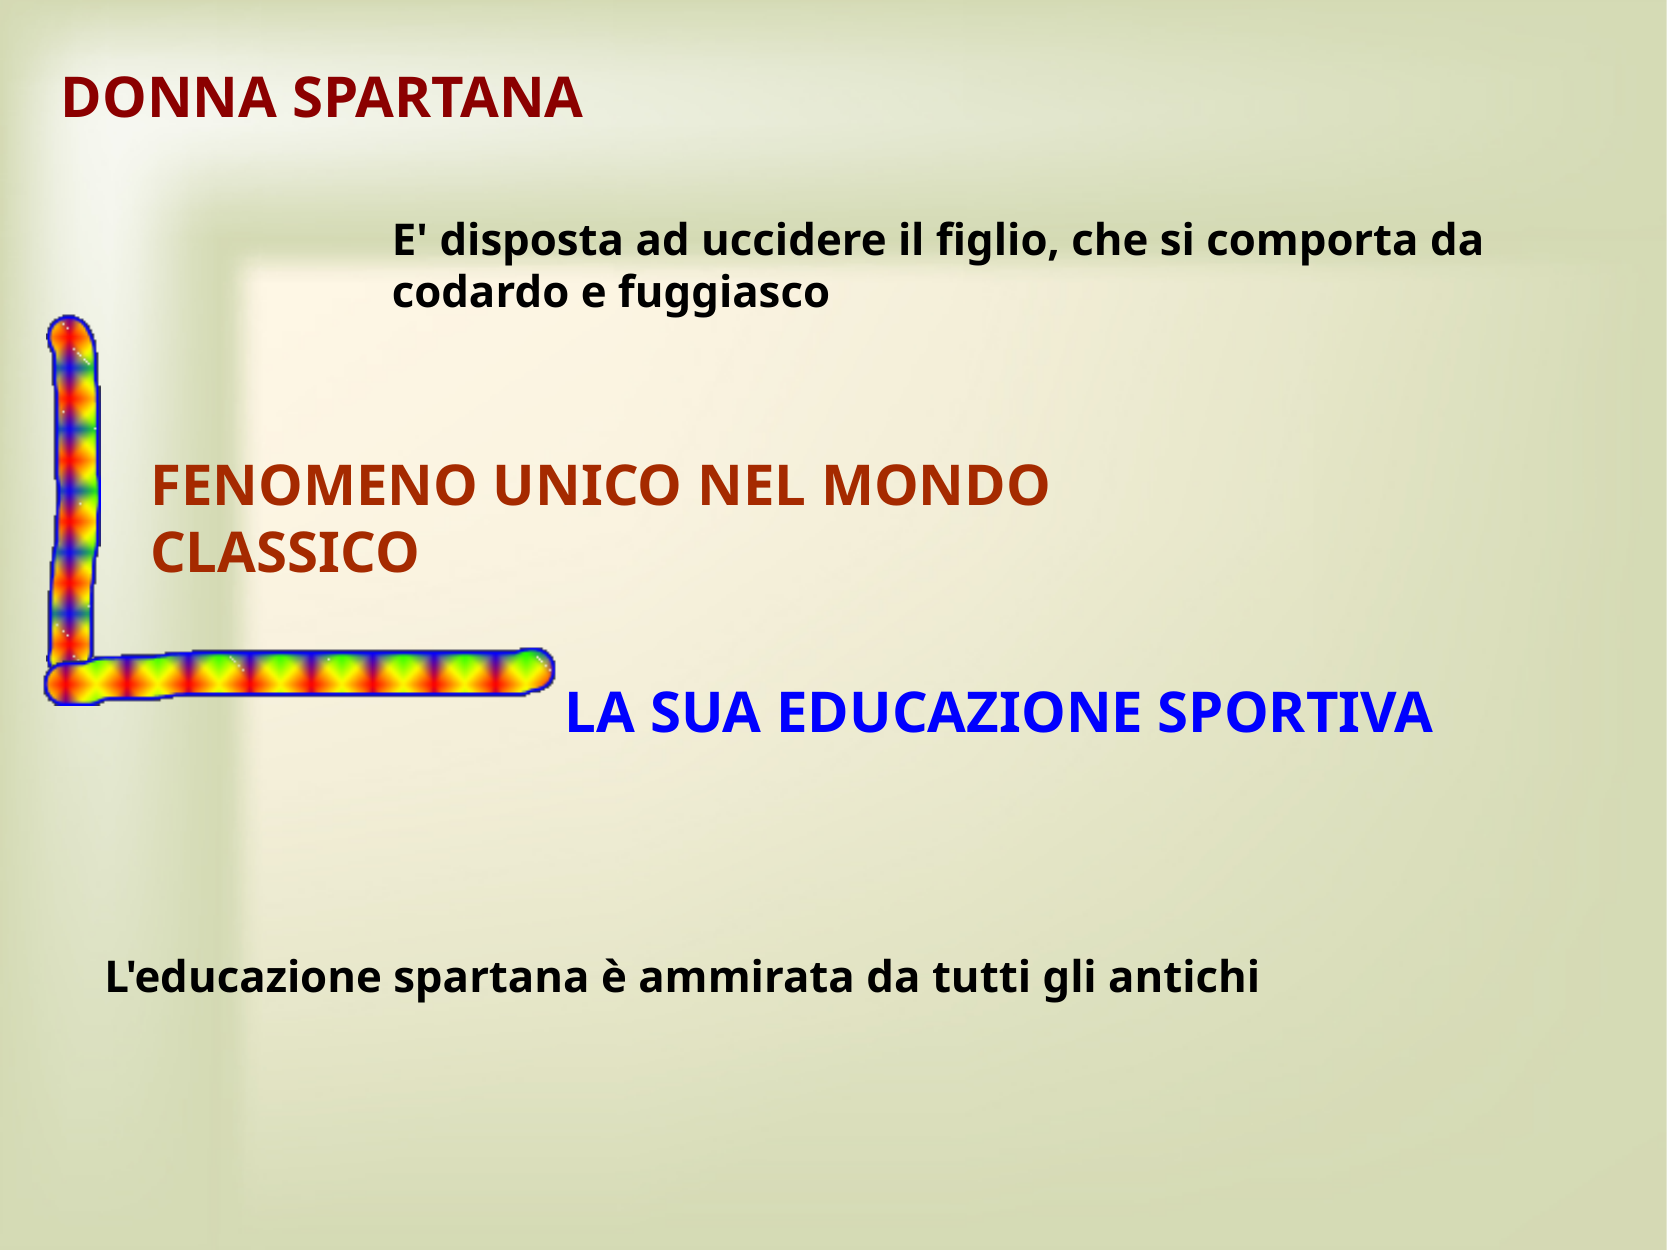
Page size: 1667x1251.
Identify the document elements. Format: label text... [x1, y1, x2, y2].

text_box E' disposta ad uccidere il figlio, che si comporta da codardo e fuggiasco [377, 204, 1615, 324]
text_box LA SUA EDUCAZIONE SPORTIVA [549, 668, 1621, 751]
text_box L'educazione spartana è ammirata da tutti gli antichi [89, 941, 1519, 1009]
text_box DONNA SPARTANA [45, 54, 859, 137]
text_box FENOMENO UNICO NEL MONDO CLASSICO [135, 441, 1294, 592]
picture [0, 0, 1667, 1250]
